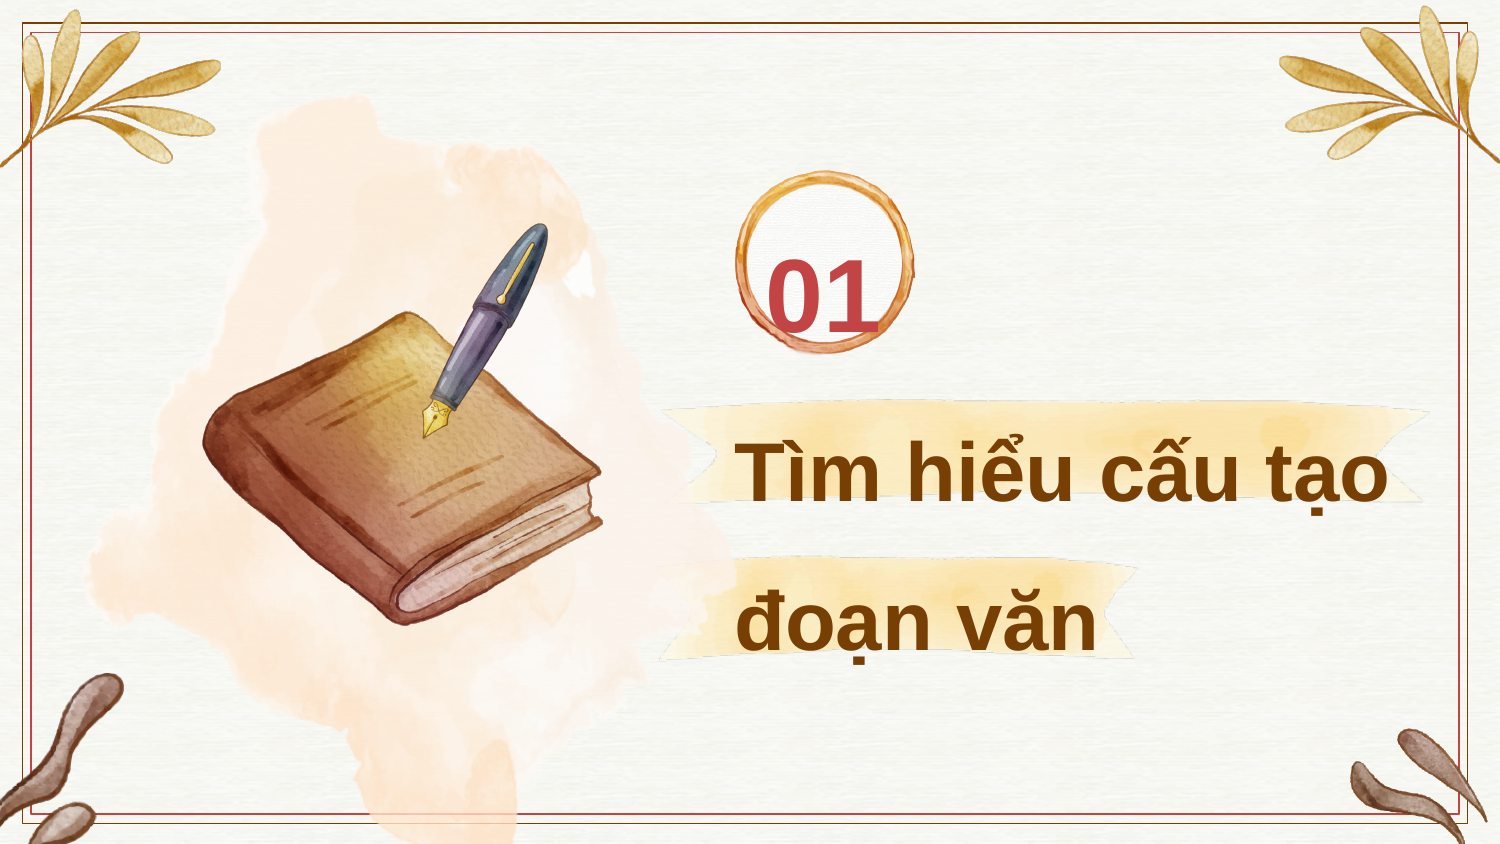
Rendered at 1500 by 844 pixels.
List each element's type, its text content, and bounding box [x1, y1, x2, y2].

title Tìm hiểu cấu tạo đoạn văn [838, 526, 1419, 587]
picture [0, 0, 1500, 844]
